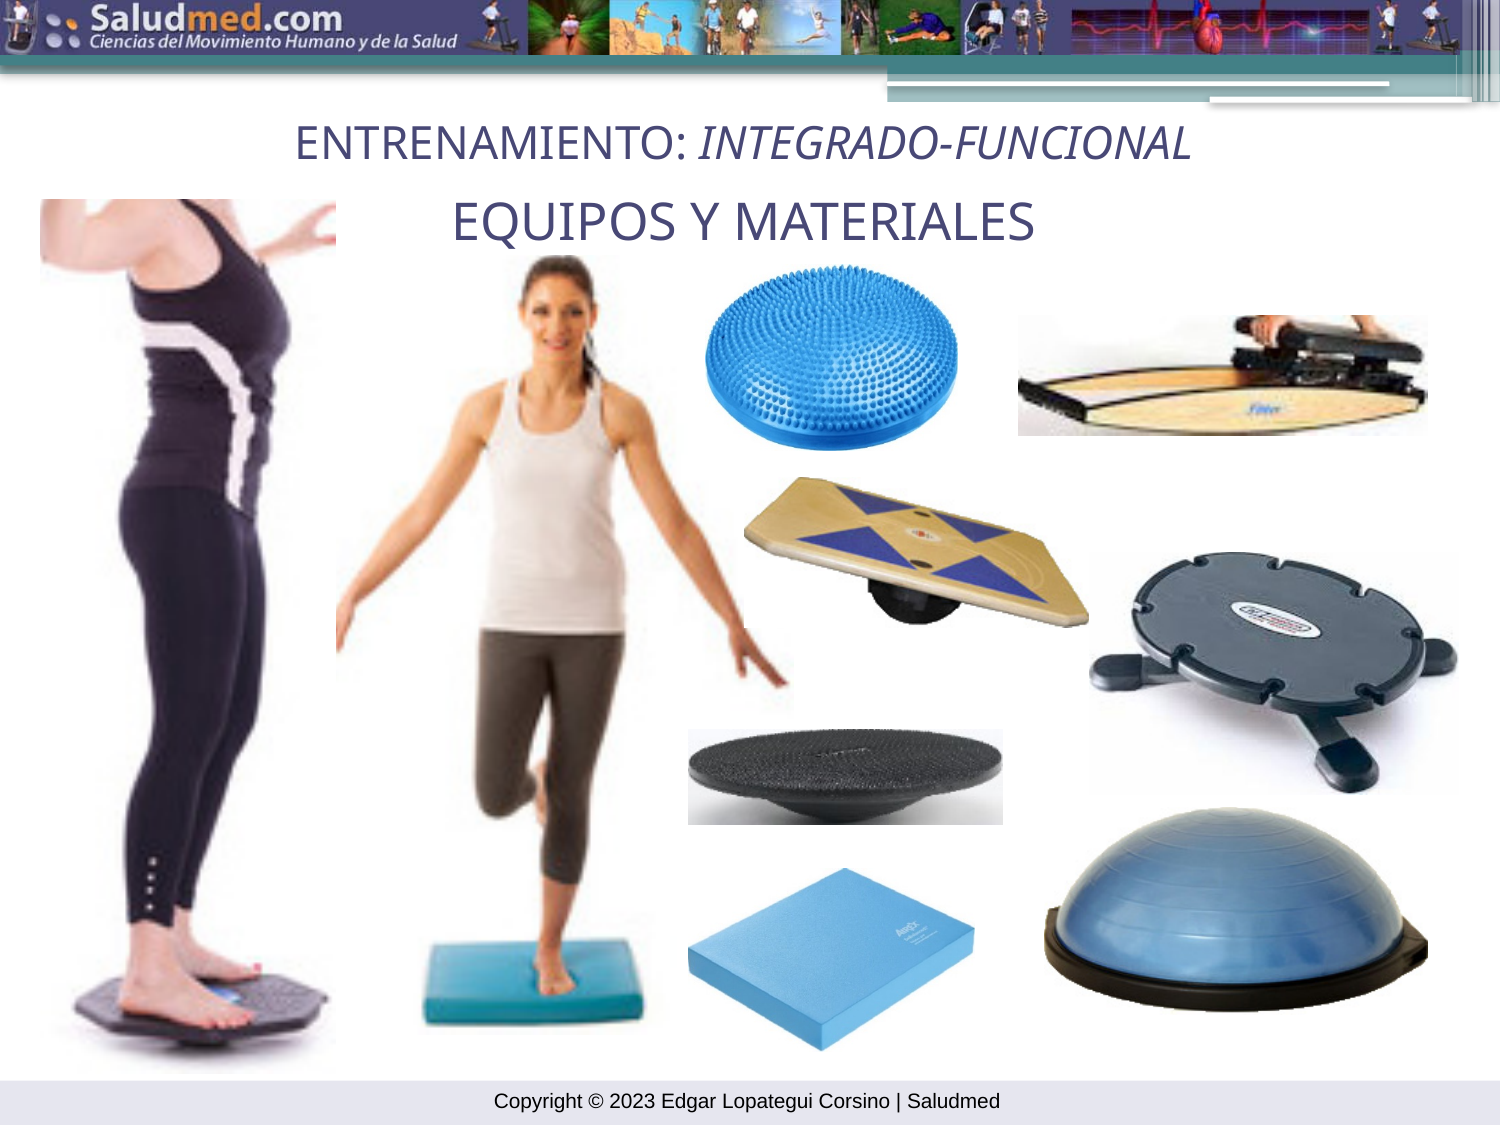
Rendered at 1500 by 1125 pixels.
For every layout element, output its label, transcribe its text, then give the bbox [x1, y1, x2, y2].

picture [1044, 806, 1428, 1015]
picture [1018, 314, 1428, 436]
text_box ENTRENAMIENTO: INTEGRADO-FUNCIONAL [29, 113, 1459, 169]
text_box EQUIPOS Y MATERIALES [336, 184, 1152, 256]
picture [0, 0, 1460, 55]
picture [40, 198, 1459, 1075]
